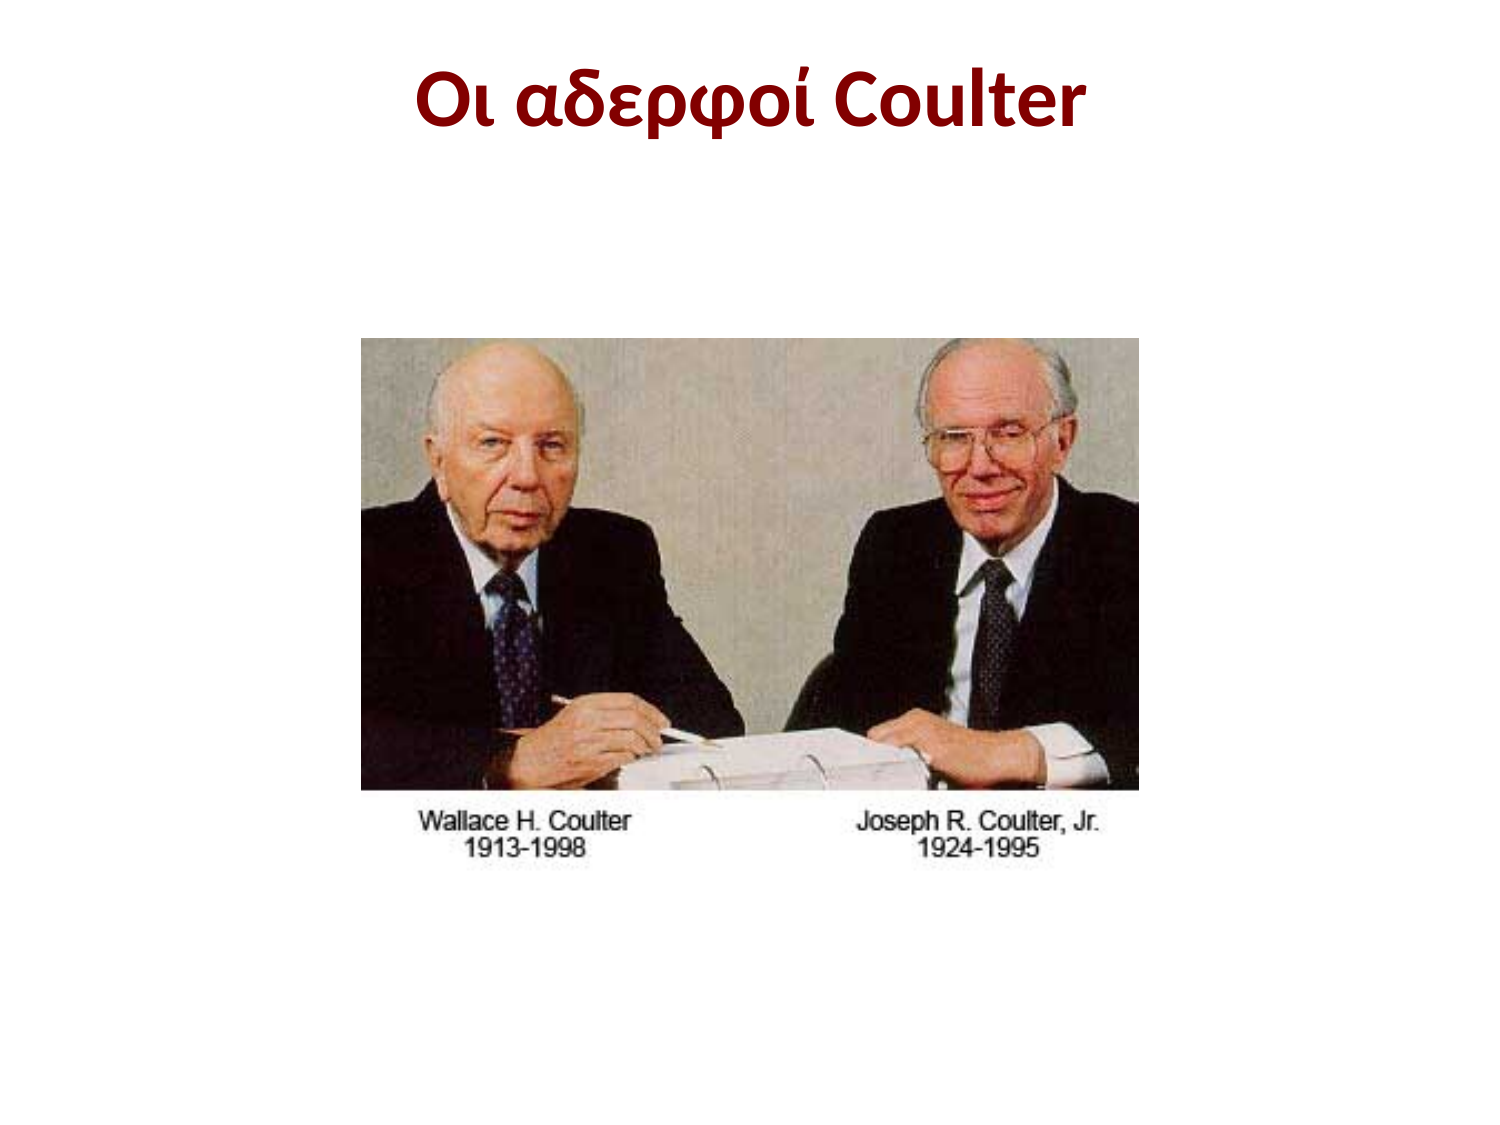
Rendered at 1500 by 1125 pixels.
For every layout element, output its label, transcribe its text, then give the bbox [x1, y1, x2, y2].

title Oι αδερφοί Coulter [76, 19, 1427, 168]
picture [361, 337, 1139, 882]
